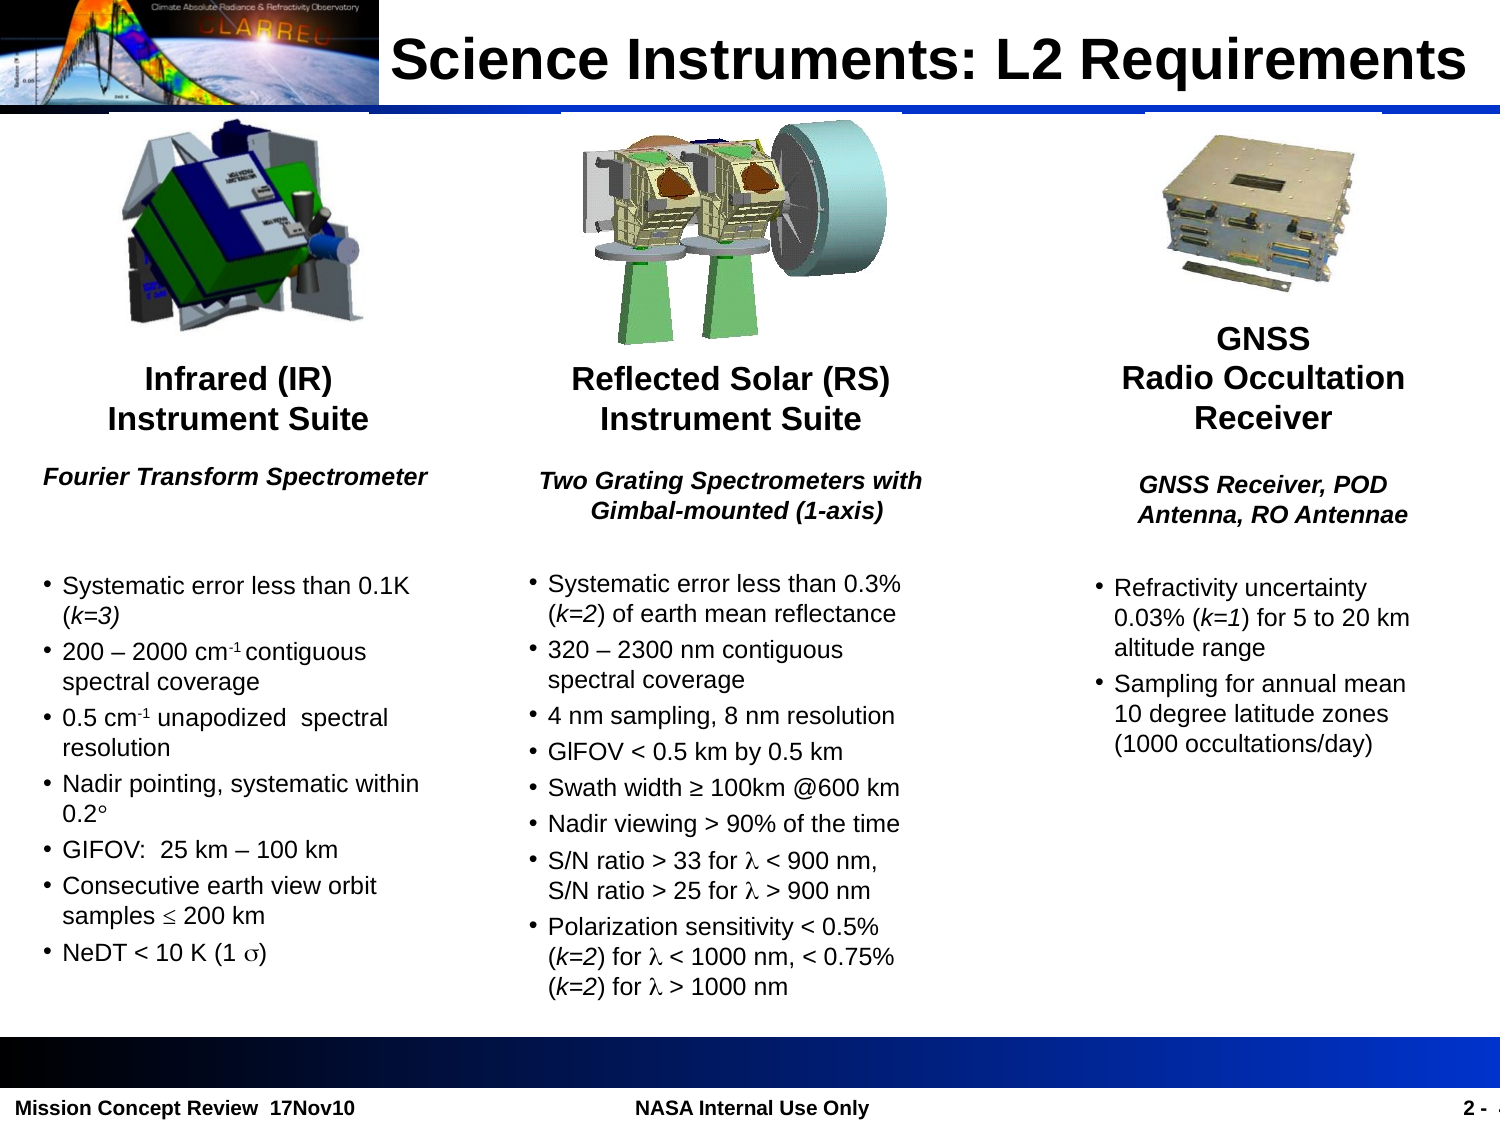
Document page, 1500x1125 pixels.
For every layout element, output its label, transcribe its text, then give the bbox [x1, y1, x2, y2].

title Science Instruments: L2 Requirements [374, 0, 1500, 113]
picture [108, 112, 369, 344]
text_box GNSS Receiver, POD Antenna, RO Antennae Refractivity uncertainty 0.03% (k=1) for 5 to 20 km altitude range Sampling for annual mean 10 degree latitude zones (1000 occultations/day) [1094, 468, 1433, 794]
text_box GNSS Radio Occultation Receiver [1082, 309, 1445, 444]
picture [0, 0, 374, 106]
text_box Infrared (IR) Instrument Suite [86, 349, 391, 445]
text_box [561, 112, 902, 356]
text_box Reflected Solar (RS) Instrument Suite [531, 349, 932, 445]
text_box Two Grating Spectrometers with Gimbal-mounted (1-axis) Systematic error less than 0.3% (k=2) of earth mean reflectance 320 – 2300 nm contiguous spectral coverage 4 nm sampling, 8 nm resolution GlFOV < 0.5 km by 0.5 km Swath width ≥ 100km @600 km Nadir viewing > 90% of the time S/N ratio > 33 for l < 900 nm, S/N ratio > 25 for l > 900 nm Polarization sensitivity < 0.5% (k=2) for l < 1000 nm, < 0.75% (k=2) for l > 1000 nm [528, 464, 934, 1037]
text_box Fourier Transform Spectrometer Systematic error less than 0.1K (k=3) 200 – 2000 cm-1 contiguous spectral coverage 0.5 cm-1 unapodized spectral resolution Nadir pointing, systematic within 0.2° GIFOV: 25 km – 100 km Consecutive earth view orbit samples ≤ 200 km NeDT < 10 K (1 s) [43, 460, 435, 967]
picture [1145, 112, 1382, 326]
